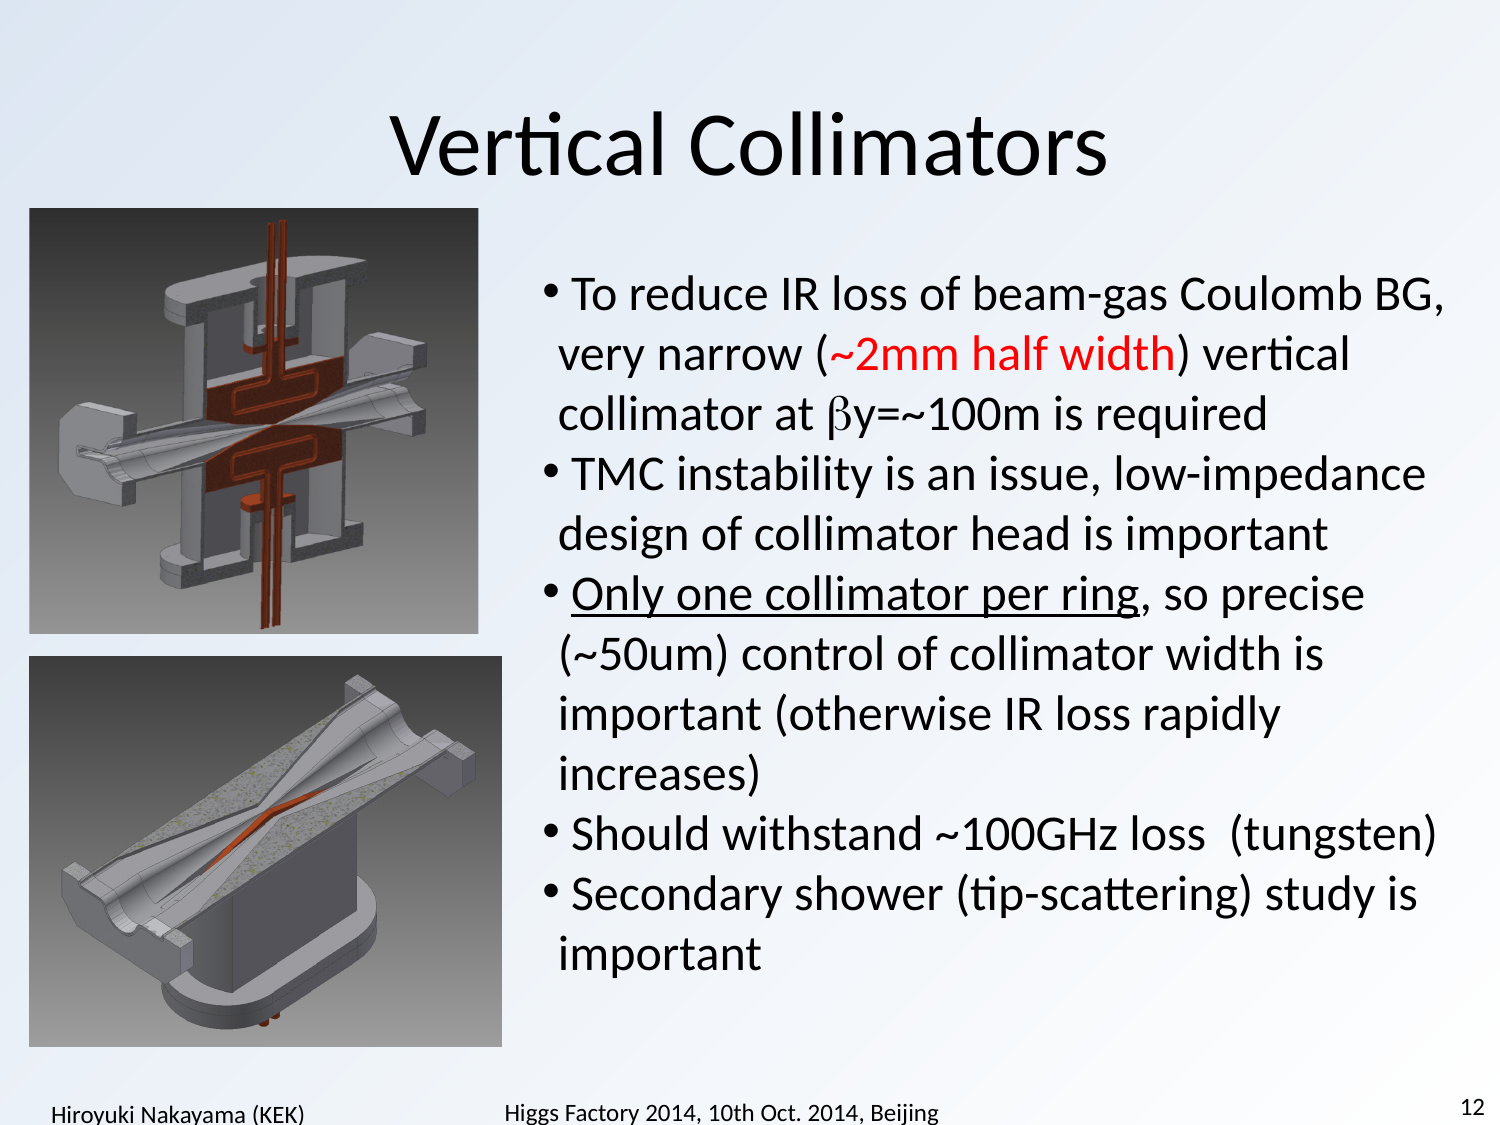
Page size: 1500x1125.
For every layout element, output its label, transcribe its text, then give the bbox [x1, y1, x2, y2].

title Vertical Collimators [75, 45, 1425, 233]
text_box 12 [1149, 1083, 1500, 1125]
text_box Higgs Factory 2014, 10th Oct. 2014, Beijing [489, 1089, 965, 1120]
picture [29, 207, 479, 634]
picture [29, 656, 503, 1048]
text_box To reduce IR loss of beam-gas Coulomb BG, very narrow (~2mm half width) vertical collimator at by=~100m is required TMC instability is an issue, low-impedance design of collimator head is important Only one collimator per ring, so precise (~50um) control of collimator width is important (otherwise IR loss rapidly increases) Should withstand ~100GHz loss (tungsten) Secondary shower (tip-scattering) study is important [527, 252, 1462, 1048]
text_box Hiroyuki Nakayama (KEK) [36, 1091, 387, 1123]
